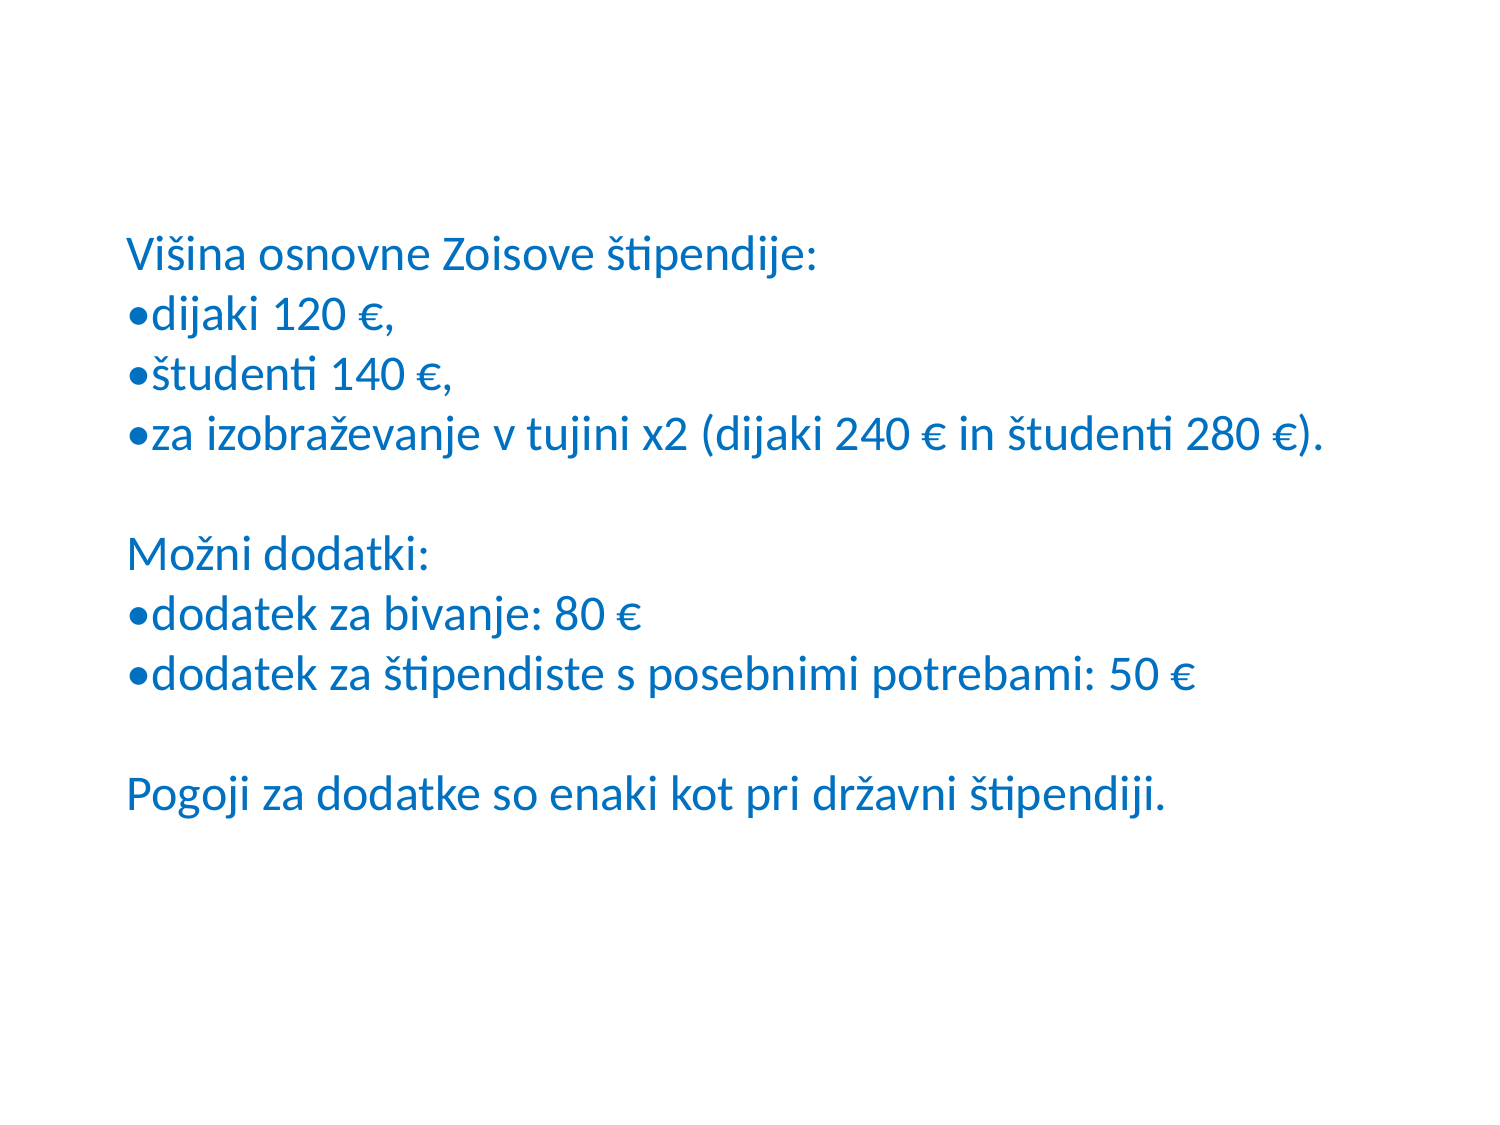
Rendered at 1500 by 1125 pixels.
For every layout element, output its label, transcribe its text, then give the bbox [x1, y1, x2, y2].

text_box Višina osnovne Zoisove štipendije: •dijaki 120 €, •študenti 140 €, •za izobraževanje v tujini x2 (dijaki 240 € in študenti 280 €). Možni dodatki: •dodatek za bivanje: 80 € •dodatek za štipendiste s posebnimi potrebami: 50 € Pogoji za dodatke so enaki kot pri državni štipendiji. [112, 78, 1365, 828]
